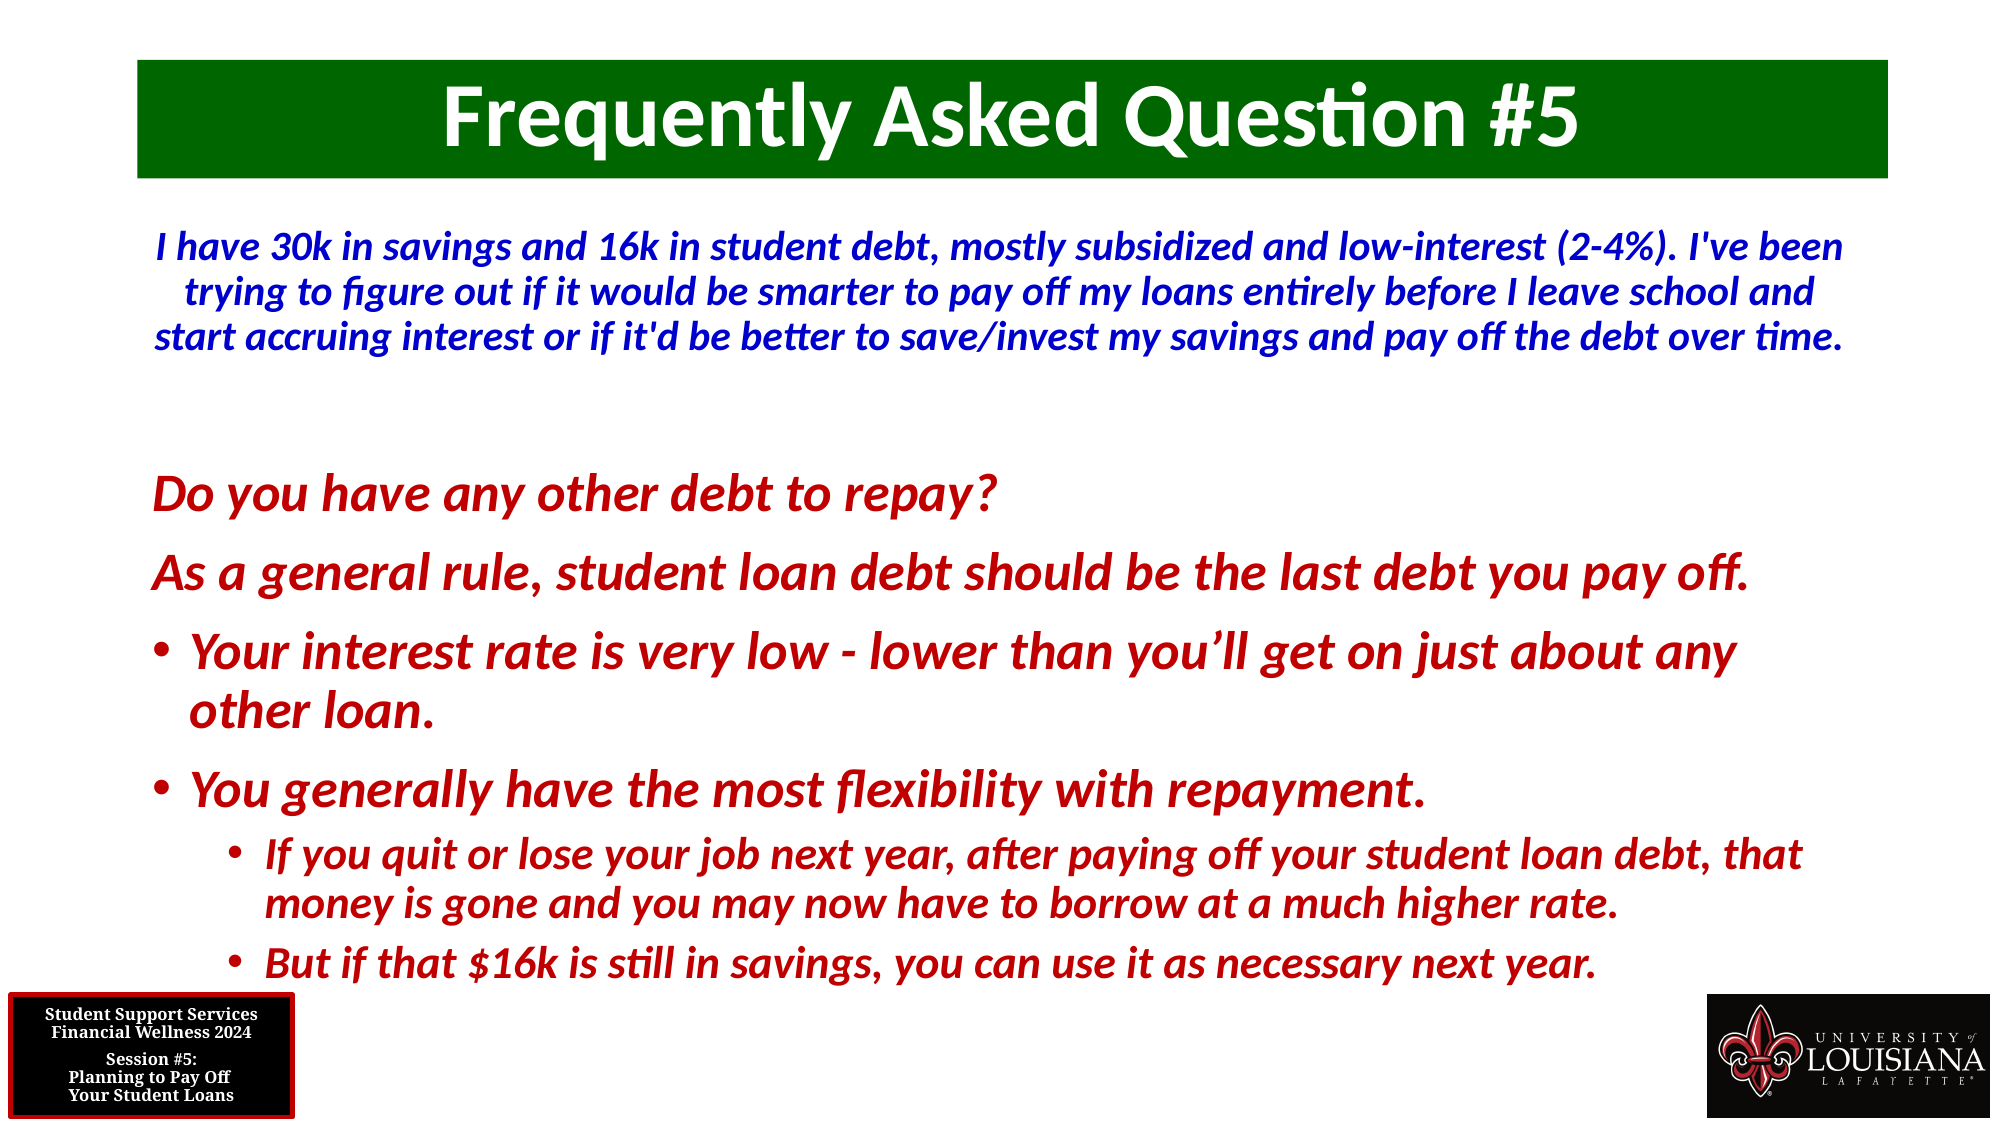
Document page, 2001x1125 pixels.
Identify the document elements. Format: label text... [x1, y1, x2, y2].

text_box Frequently Asked Question #5 [137, 59, 1888, 179]
picture [1707, 994, 1990, 1118]
text_box I have 30k in savings and 16k in student debt, mostly subsidized and low-interest (2-4%). I've been trying to figure out if it would be smarter to pay off my loans entirely before I leave school and start accruing interest or if it'd be better to save/invest my savings and pay off the debt over time. Do you have any other debt to repay? As a general rule, student loan debt should be the last debt you pay off. Your interest rate is very low - lower than you’ll get on just about any other loan. You generally have the most flexibility with repayment. If you quit or lose your job next year, after paying off your student loan debt, that money is gone and you may now have to borrow at a much higher rate. But if that $16k is still in savings, you can use it as necessary next year. [137, 217, 1863, 1014]
